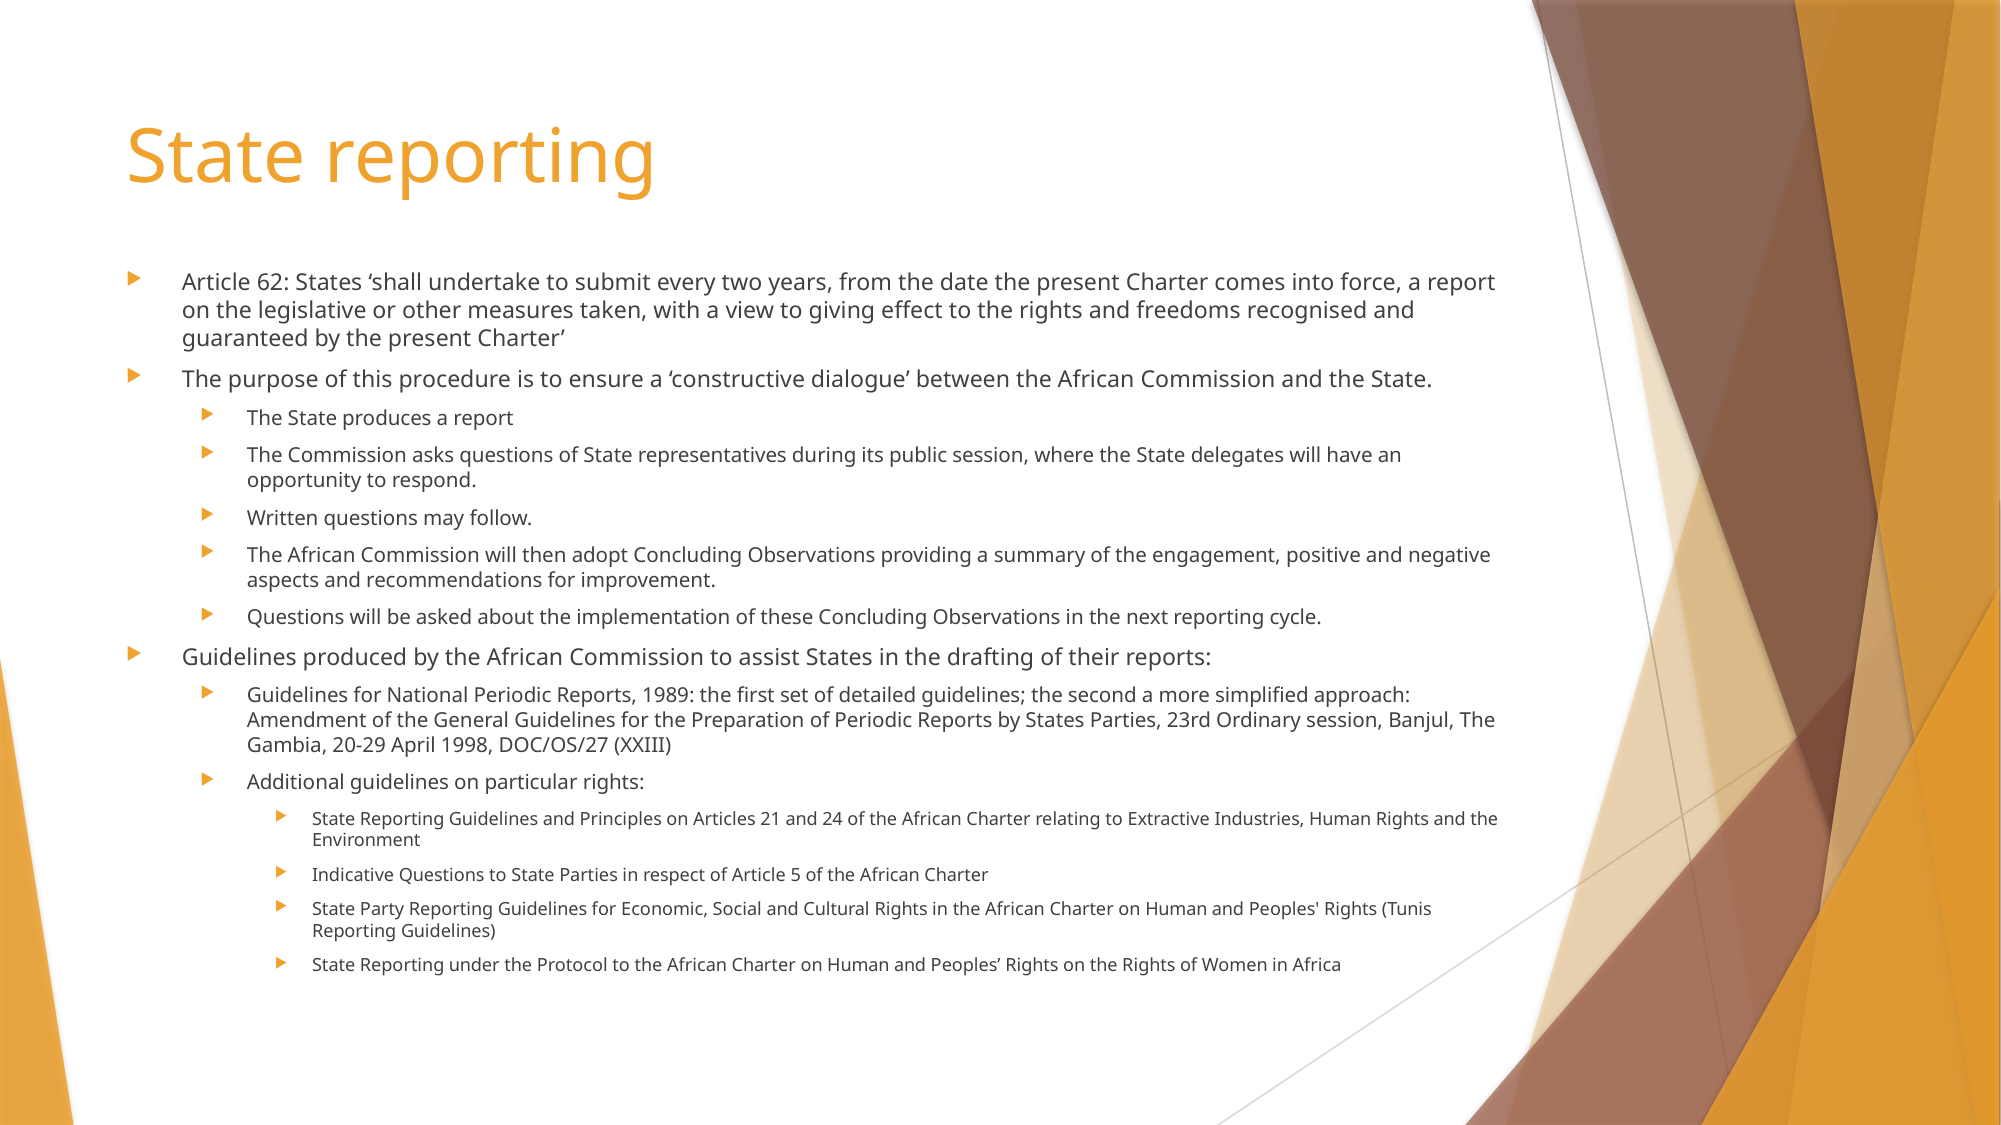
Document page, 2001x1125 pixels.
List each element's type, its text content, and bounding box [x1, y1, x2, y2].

list Article 62: States ‘shall undertake to submit every two years, from the date the present Charter comes into force, a report on the legislative or other measures taken, with a view to giving effect to the rights and freedoms recognised and guaranteed by the present Charter’ The purpose of this procedure is to ensure a ‘constructive dialogue’ between the African Commission and the State. The State produces a report The Commission asks questions of State representatives during its public session, where the State delegates will have an opportunity to respond. Written questions may follow. The African Commission will then adopt Concluding Observations providing a summary of the engagement, positive and negative aspects and recommendations for improvement. Questions will be asked about the implementation of these Concluding Observations in the next reporting cycle. Guidelines produced by the African Commission to assist States in the drafting of their reports: Guidelines for National Periodic Reports, 1989: the first set of detailed guidelines; the second a more simplified approach: Amendment of the General Guidelines for the Preparation of Periodic Reports by States Parties, 23rd Ordinary session, Banjul, The Gambia, 20-29 April 1998, DOC/OS/27 (XXIII) Additional guidelines on particular rights: State Reporting Guidelines and Principles on Articles 21 and 24 of the African Charter relating to Extractive Industries, Human Rights and the Environment Indicative Questions to State Parties in respect of Article 5 of the African Charter State Party Reporting Guidelines for Economic, Social and Cultural Rights in the African Charter on Human and Peoples' Rights (Tunis Reporting Guidelines) State Reporting under the Protocol to the African Charter on Human and Peoples’ Rights on the Rights of Women in Africa [111, 260, 1522, 992]
title State reporting [111, 99, 1522, 260]
